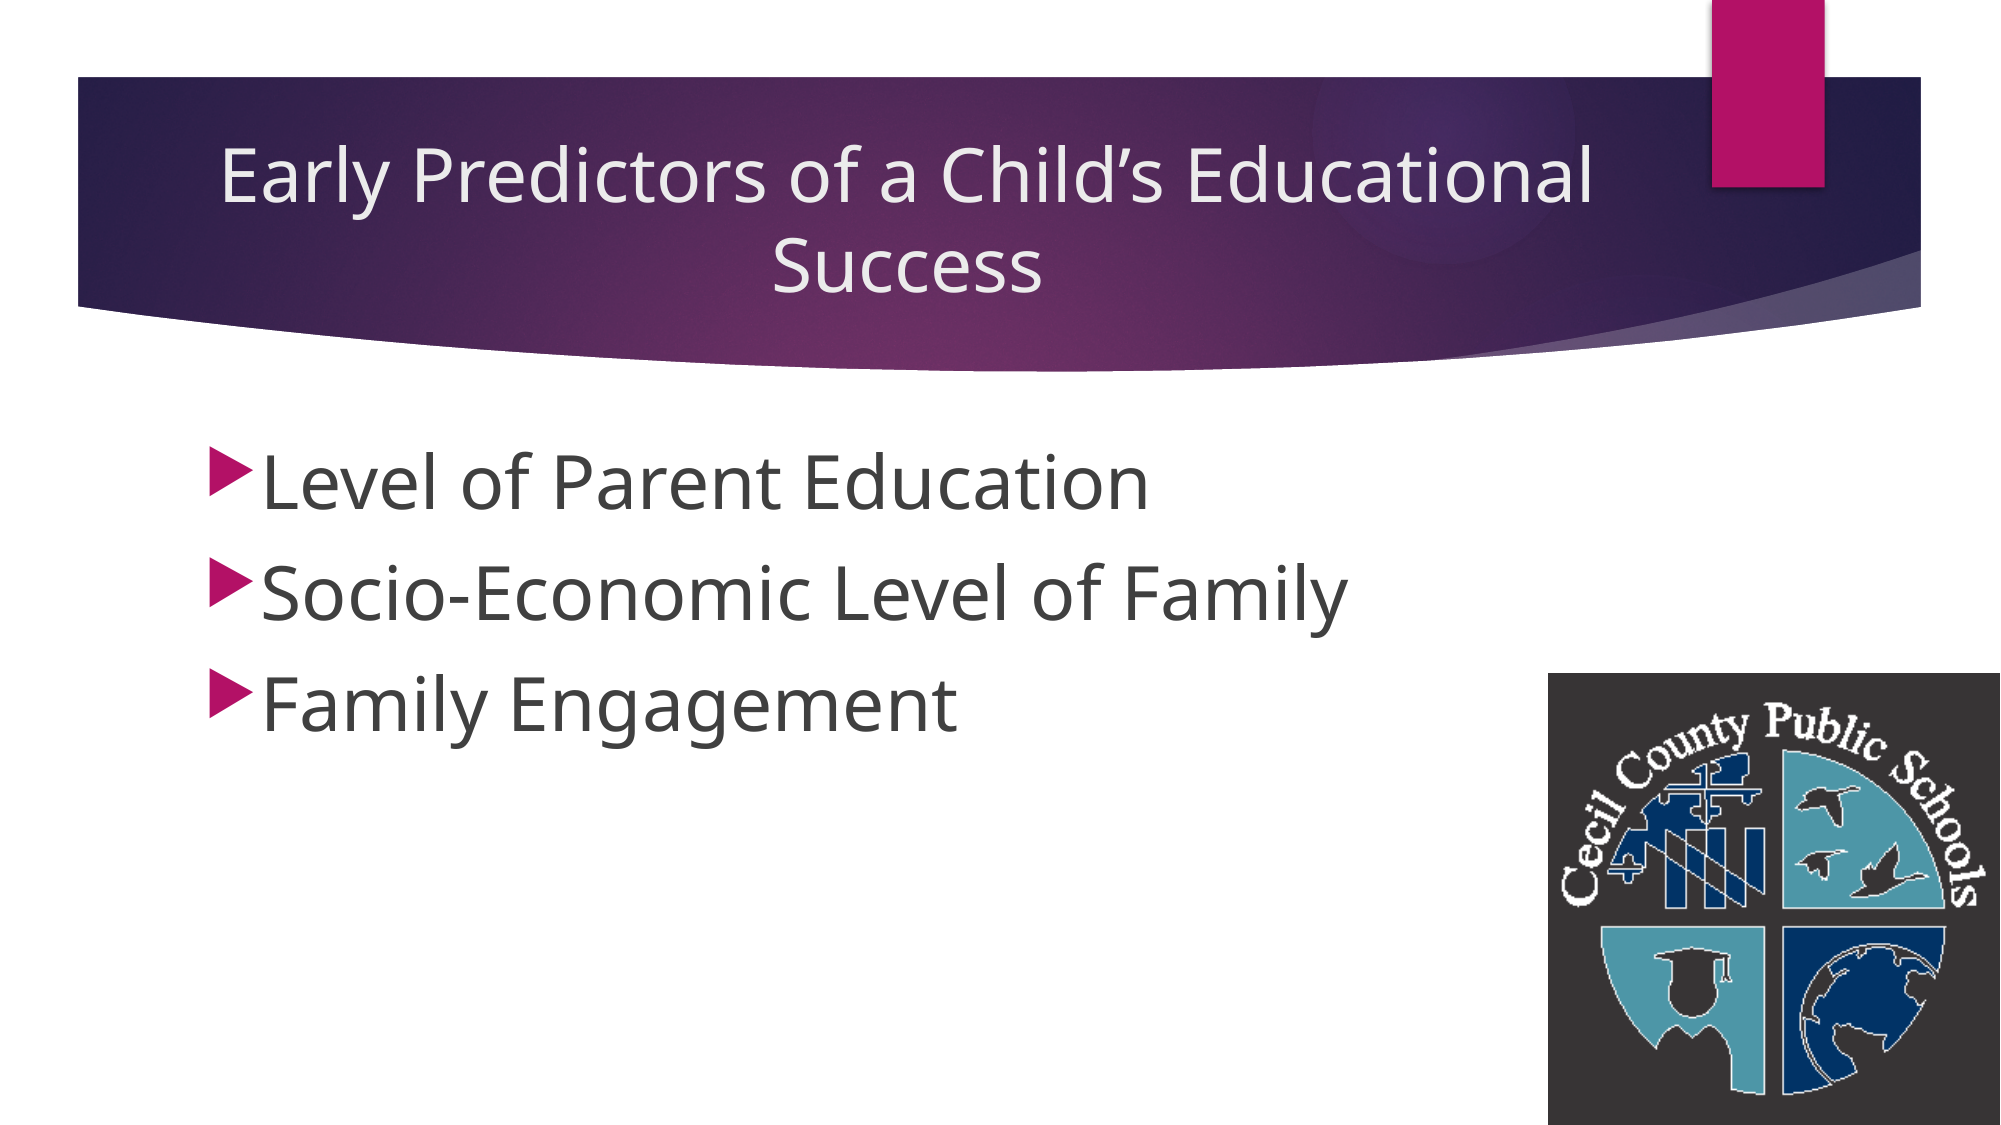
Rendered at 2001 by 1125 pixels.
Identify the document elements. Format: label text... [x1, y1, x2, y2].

list Level of Parent Education Socio-Economic Level of Family Family Engagement [189, 427, 1638, 988]
title Early Predictors of a Child’s Educational Success [189, 159, 1627, 276]
picture [1548, 673, 2000, 1125]
